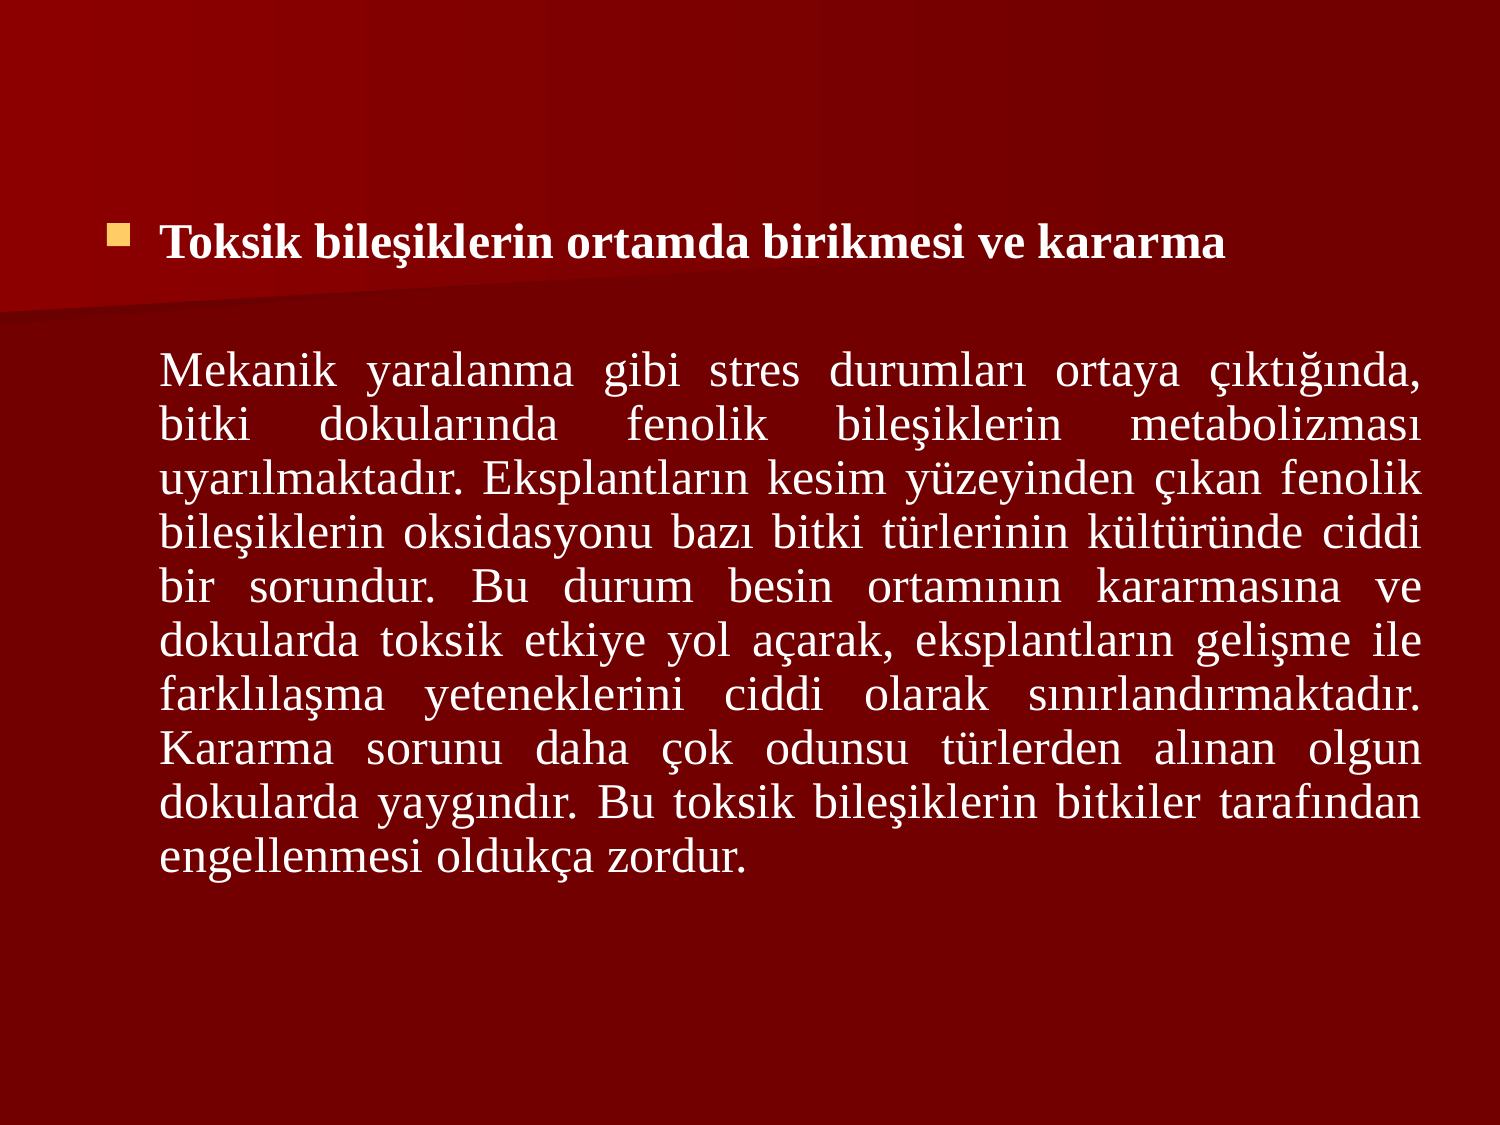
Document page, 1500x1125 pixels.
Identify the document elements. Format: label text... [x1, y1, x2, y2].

list Toksik bileşiklerin ortamda birikmesi ve kararma Mekanik yaralanma gibi stres durumları ortaya çıktığında, bitki dokularında fenolik bileşiklerin metabolizması uyarılmaktadır. Eksplantların kesim yüzeyinden çıkan fenolik bileşiklerin oksidasyonu bazı bitki türlerinin kültüründe ciddi bir sorundur. Bu durum besin ortamının kararmasına ve dokularda toksik etkiye yol açarak, eksplantların gelişme ile farklılaşma yeteneklerini ciddi olarak sınırlandırmaktadır. Kararma sorunu daha çok odunsu türlerden alınan olgun dokularda yaygındır. Bu toksik bileşiklerin bitkiler tarafından engellenmesi oldukça zordur. [88, 207, 1439, 929]
